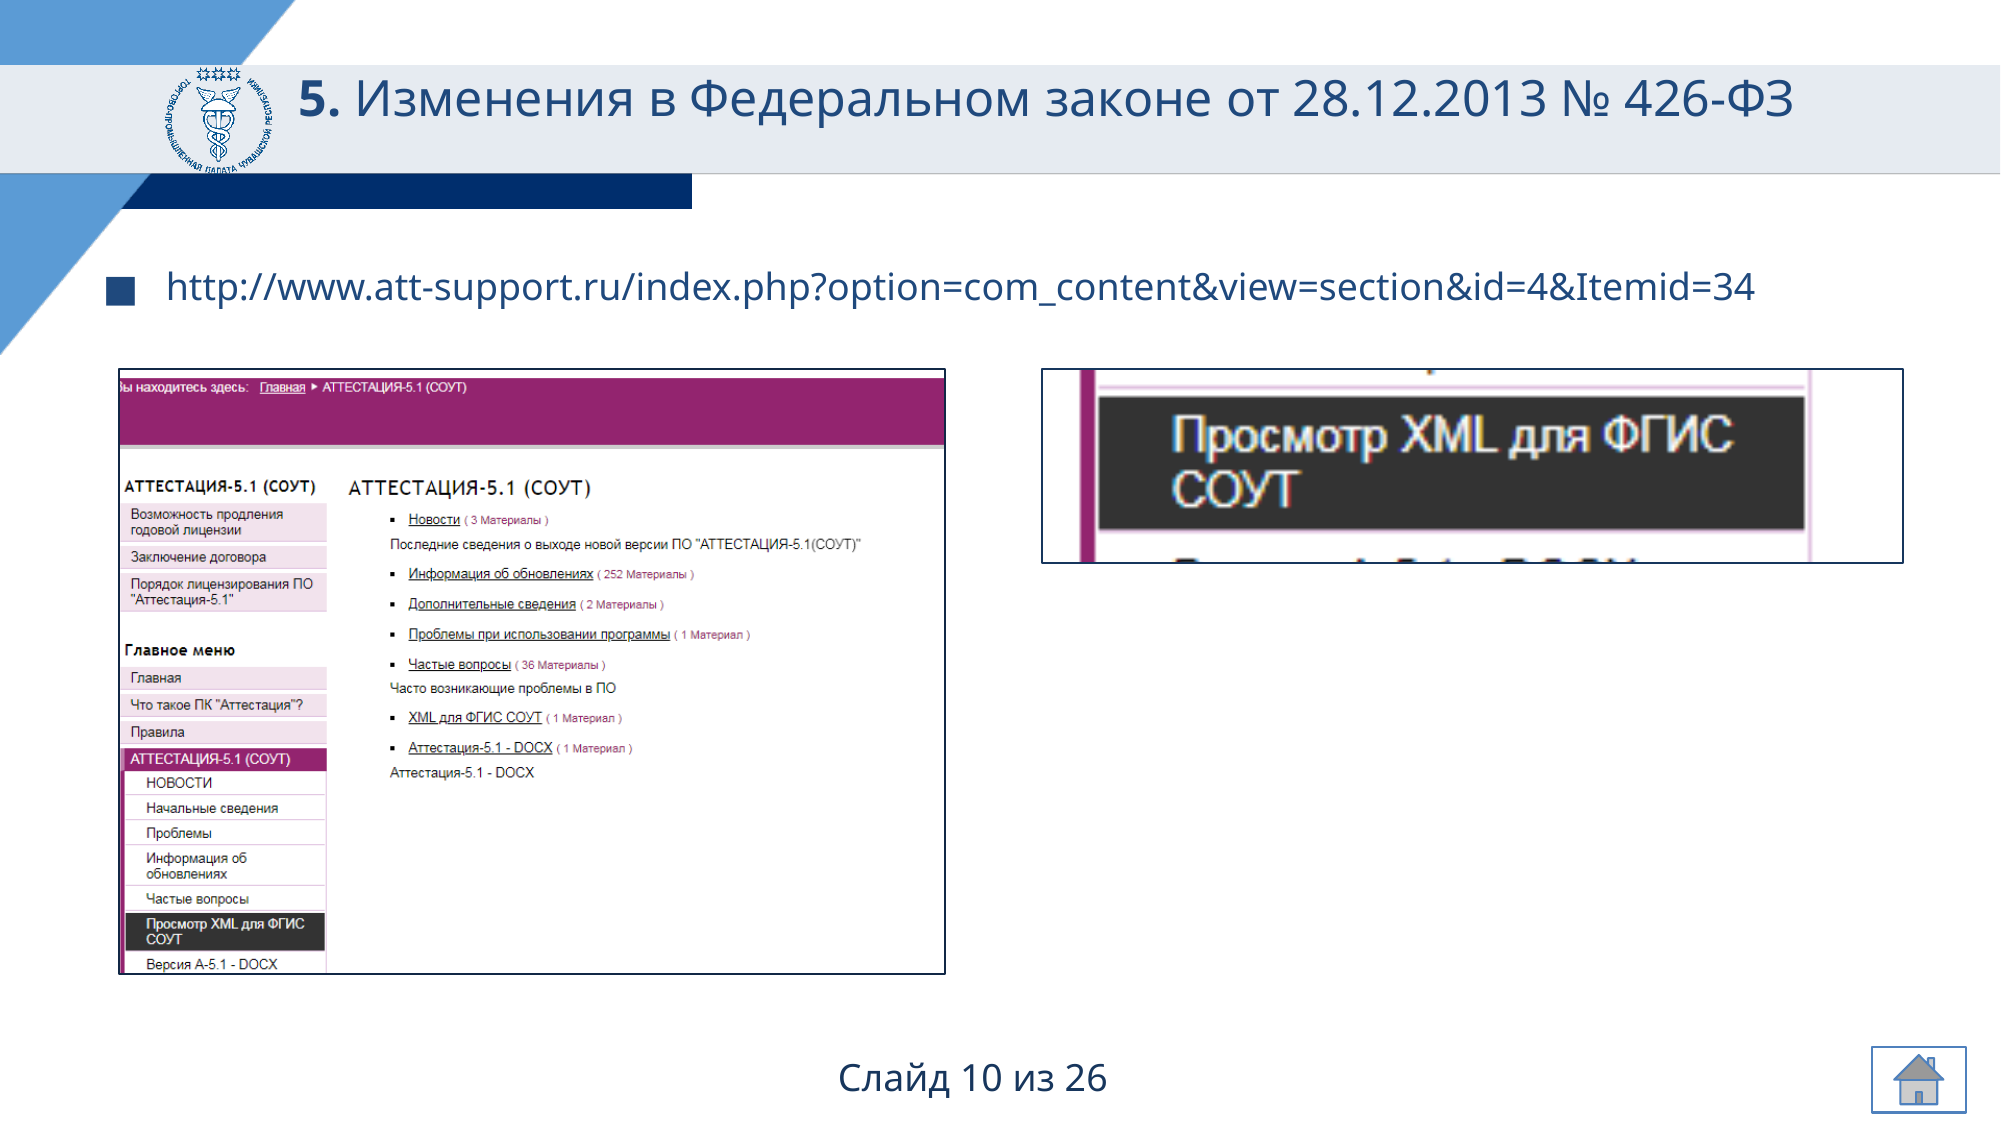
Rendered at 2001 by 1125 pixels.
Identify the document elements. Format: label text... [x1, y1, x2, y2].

text_box Слайд 10 из 26 [751, 1046, 1194, 1113]
title 5. Изменения в Федеральном законе от 28.12.2013 № 426-ФЗ [283, 66, 1933, 169]
picture [119, 370, 944, 973]
list http://www.att-support.ru/index.php?option=com_content&view=section&id=4&Itemid=34 [87, 259, 1800, 963]
picture [1043, 370, 1902, 563]
picture [0, 0, 2001, 355]
text_box [1869, 1044, 1968, 1115]
